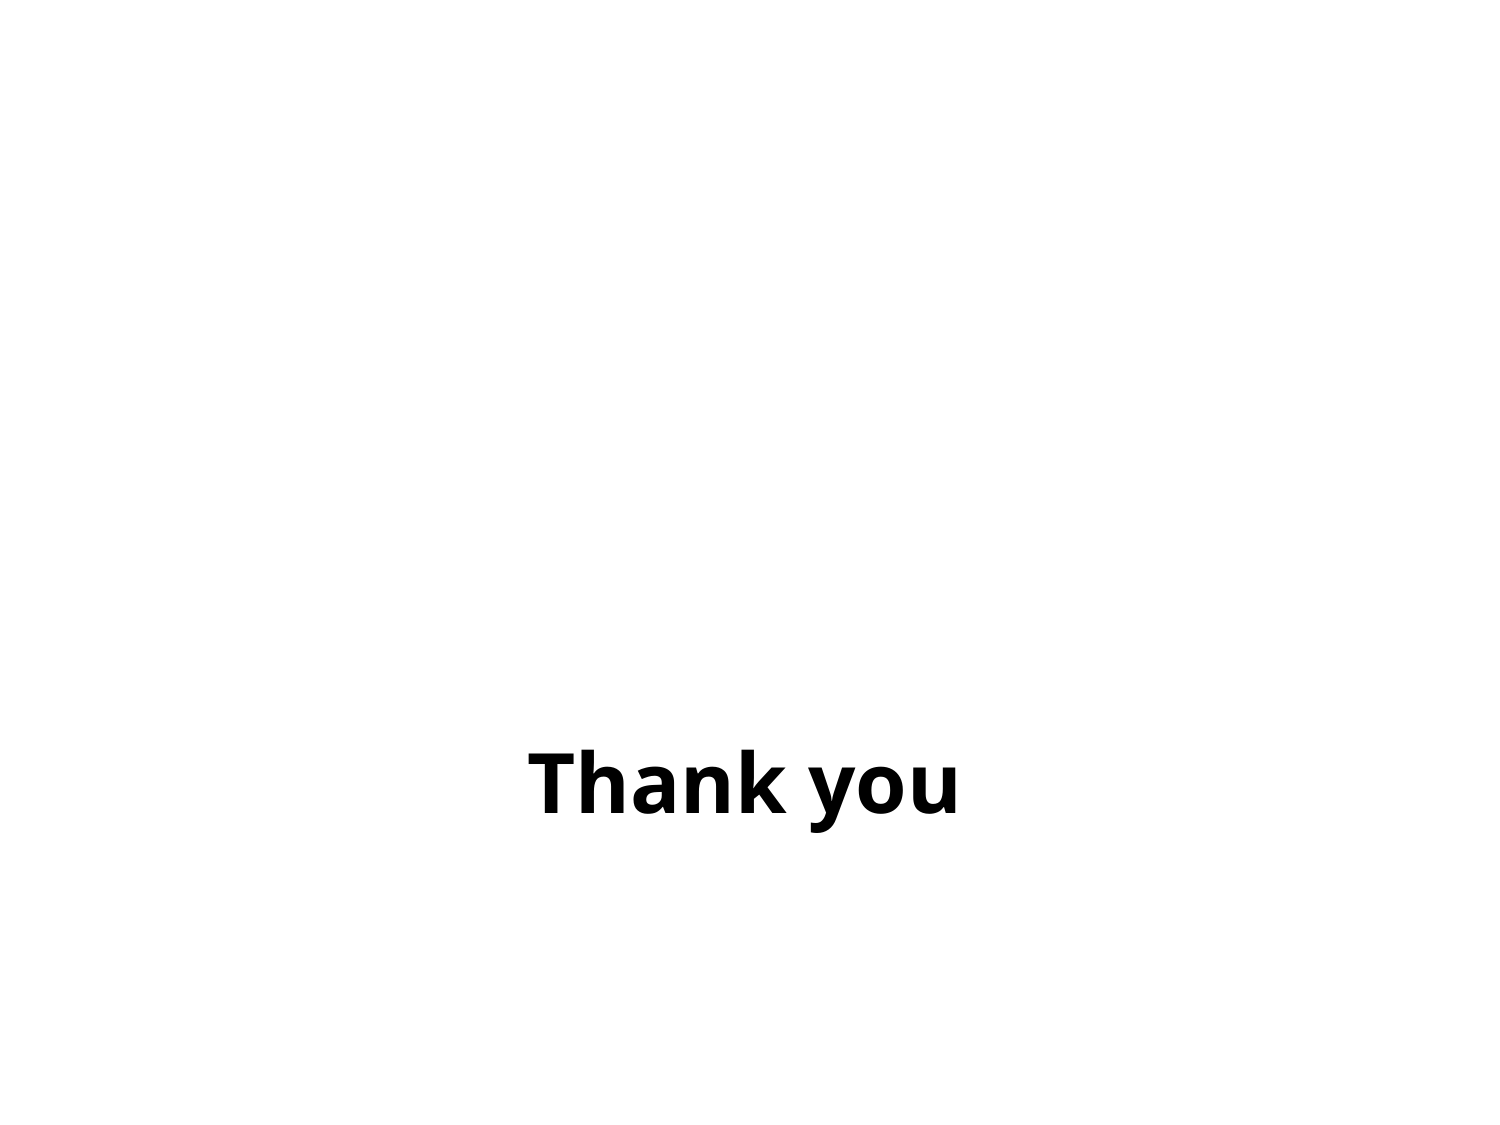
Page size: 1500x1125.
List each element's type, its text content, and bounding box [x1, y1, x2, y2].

title Thank you [118, 722, 1394, 947]
